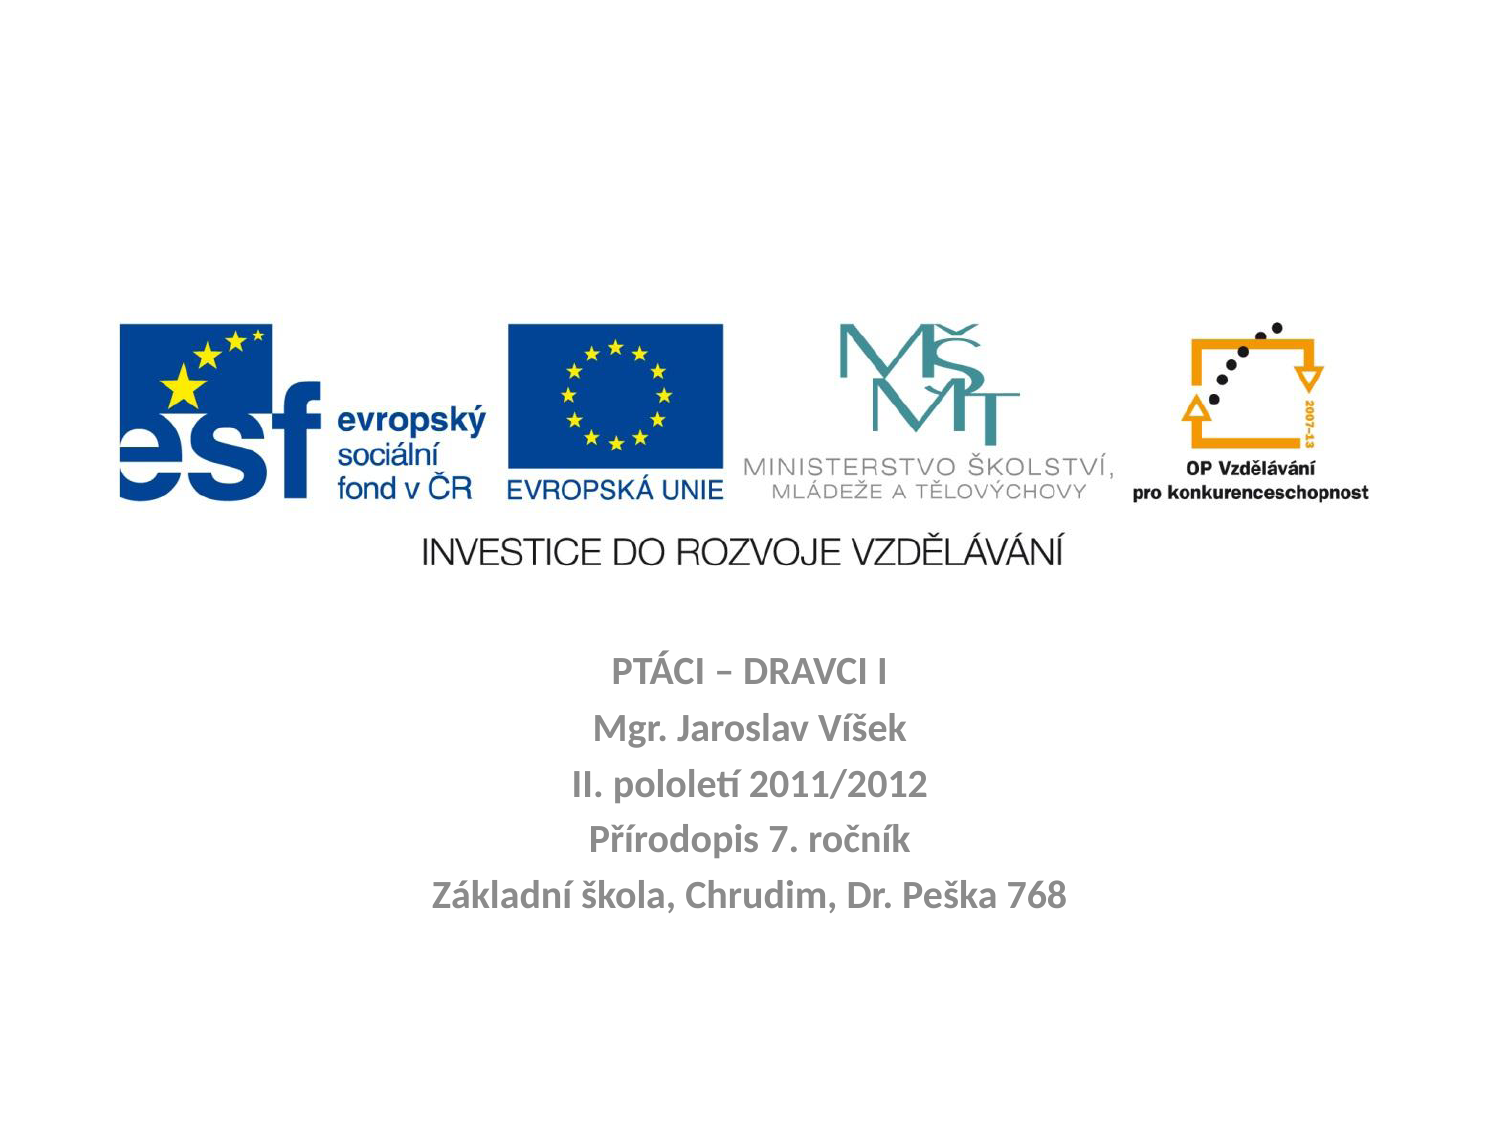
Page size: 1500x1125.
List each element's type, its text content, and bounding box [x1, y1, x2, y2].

subtitle PTÁCI – DRAVCI I Mgr. Jaroslav Víšek II. pololetí 2011/2012 Přírodopis 7. ročník Základní škola, Chrudim, Dr. Peška 768 [225, 637, 1275, 925]
picture [52, 266, 1455, 610]
